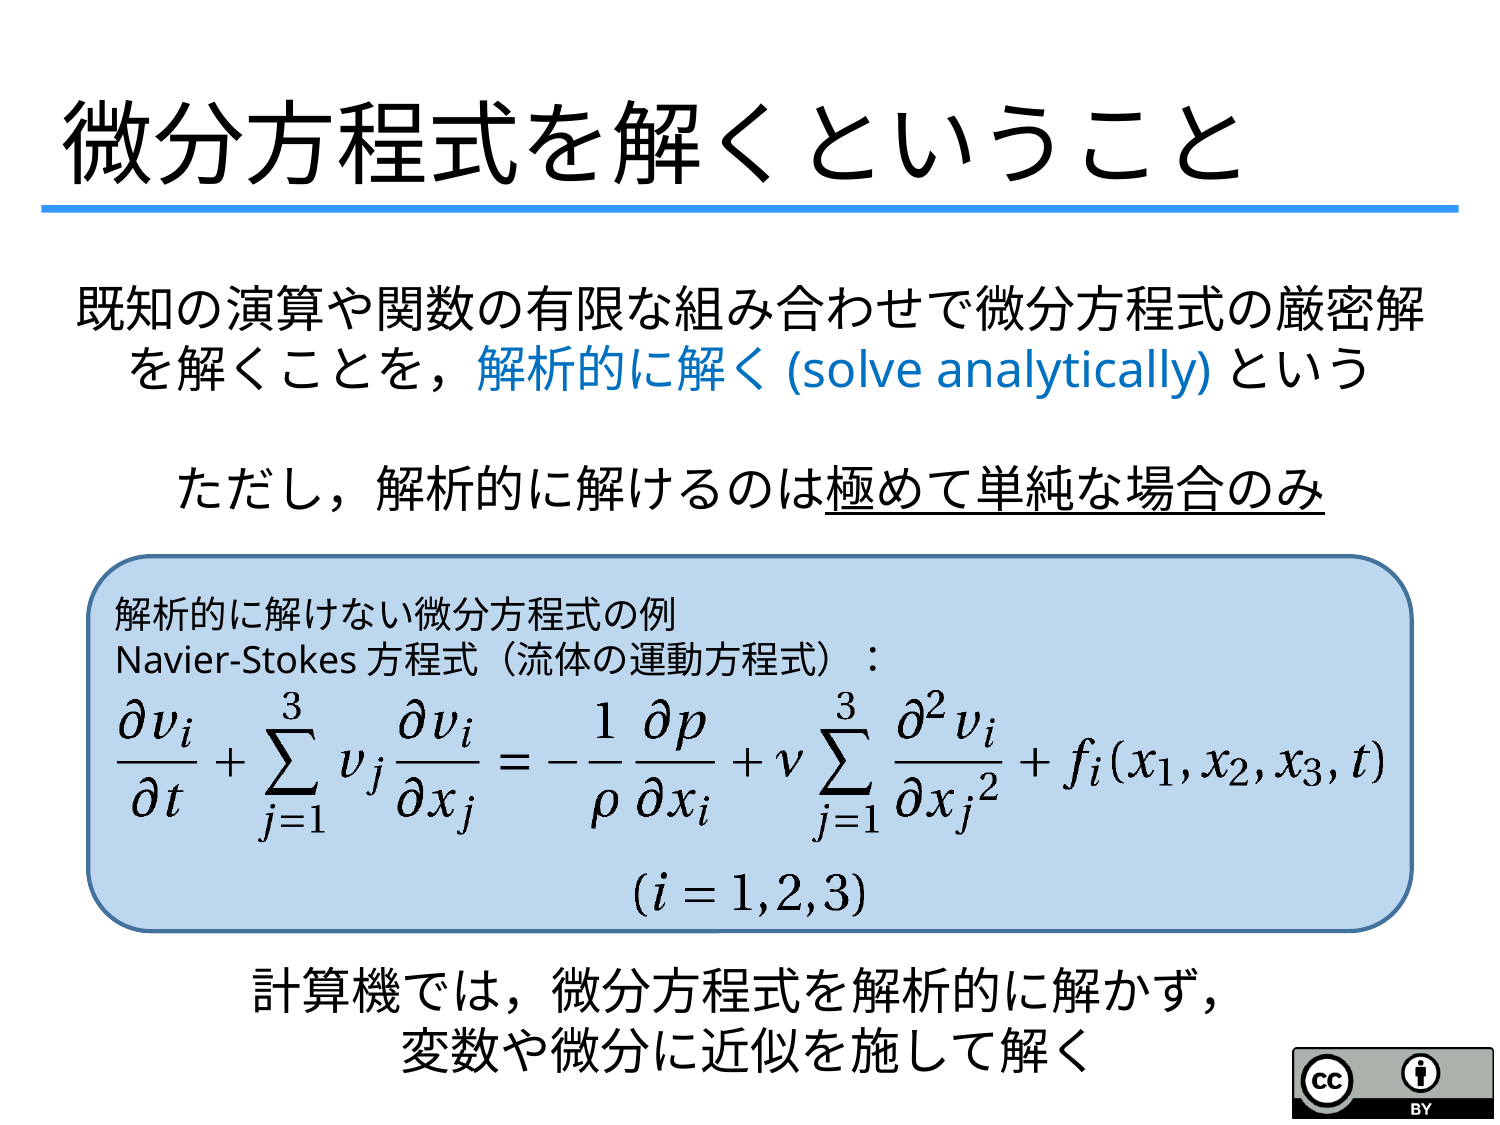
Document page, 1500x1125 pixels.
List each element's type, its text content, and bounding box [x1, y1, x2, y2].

text_box 既知の演算や関数の有限な組み合わせで微分方程式の厳密解を解くことを，解析的に解く(solve analytically)という ただし，解析的に解けるのは極めて単純な場合のみ [41, 270, 1459, 526]
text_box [41, 78, 1459, 213]
text_box 計算機では，微分方程式を解析的に解かず， 変数や微分に近似を施して解く [236, 952, 1264, 1087]
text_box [99, 584, 1383, 917]
text_box [87, 555, 1413, 933]
picture [1292, 1047, 1494, 1119]
